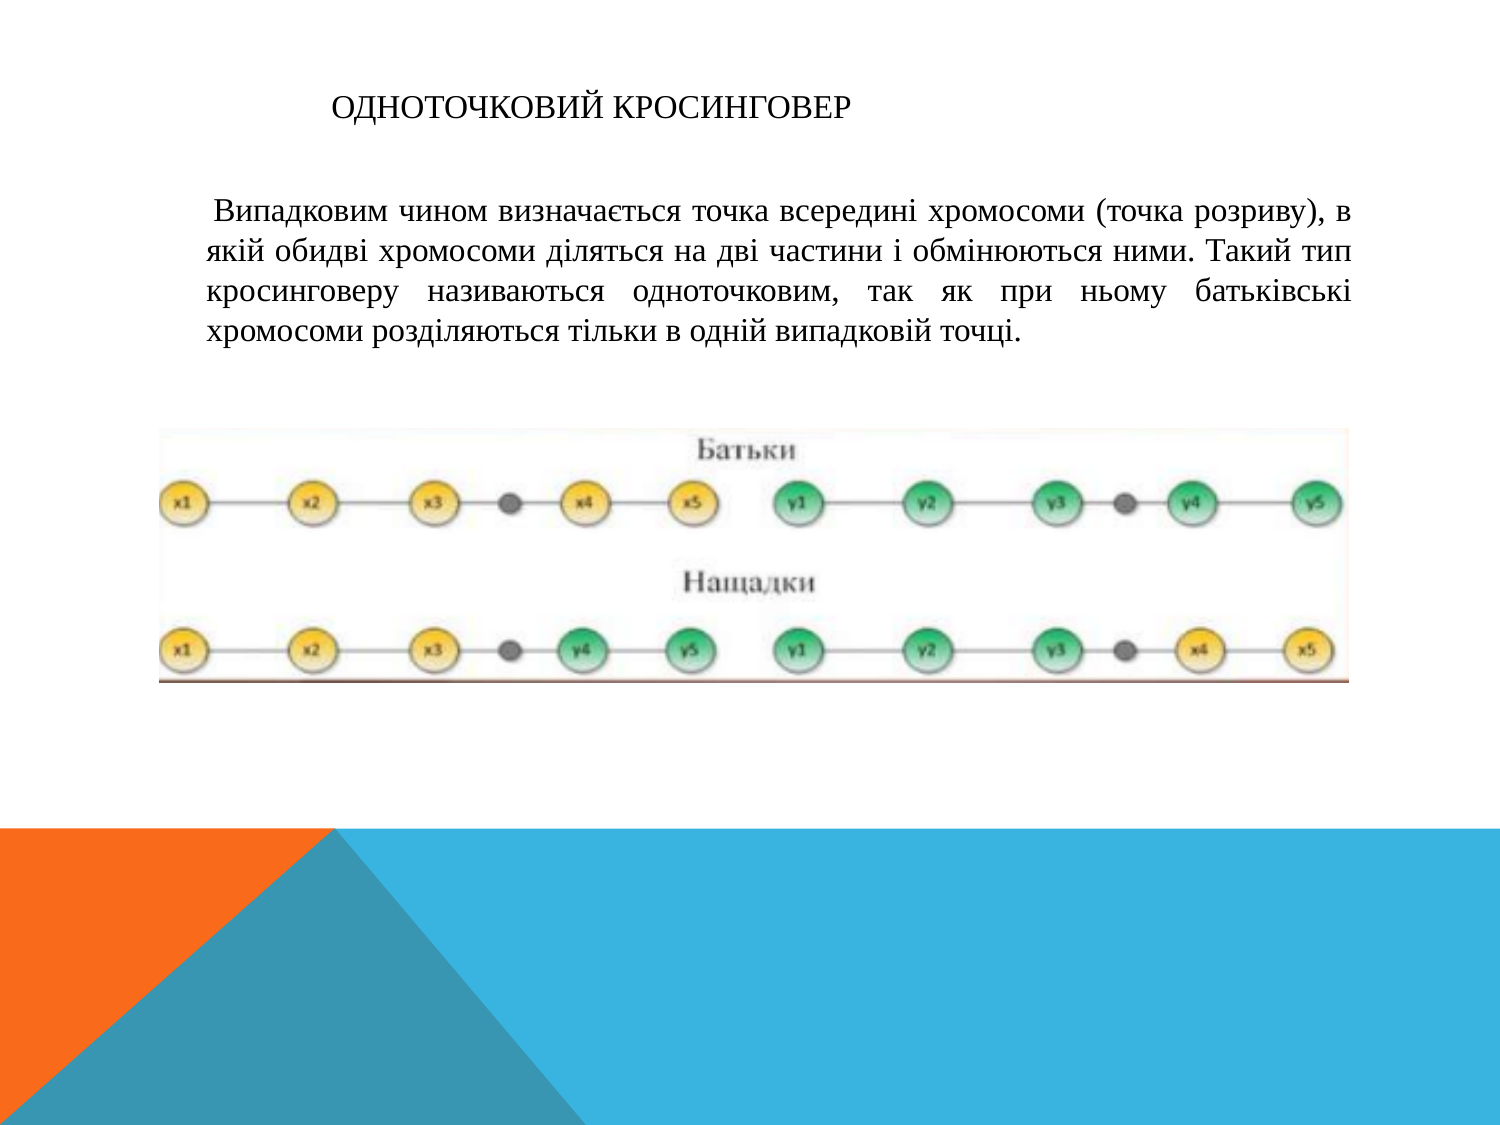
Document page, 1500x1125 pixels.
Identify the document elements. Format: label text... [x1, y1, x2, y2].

list Випадковим чином визначається точка всередині хромосоми (точка розриву), в якій обидві хромосоми діляться на дві частини і обмінюються ними. Такий тип кросинговеру називаються одноточковим, так як при ньому батьківські хромосоми розділяються тільки в одній випадковій точці. [135, 180, 1369, 768]
title Одноточковий кросинговер [135, 60, 1369, 150]
picture [159, 428, 1350, 684]
